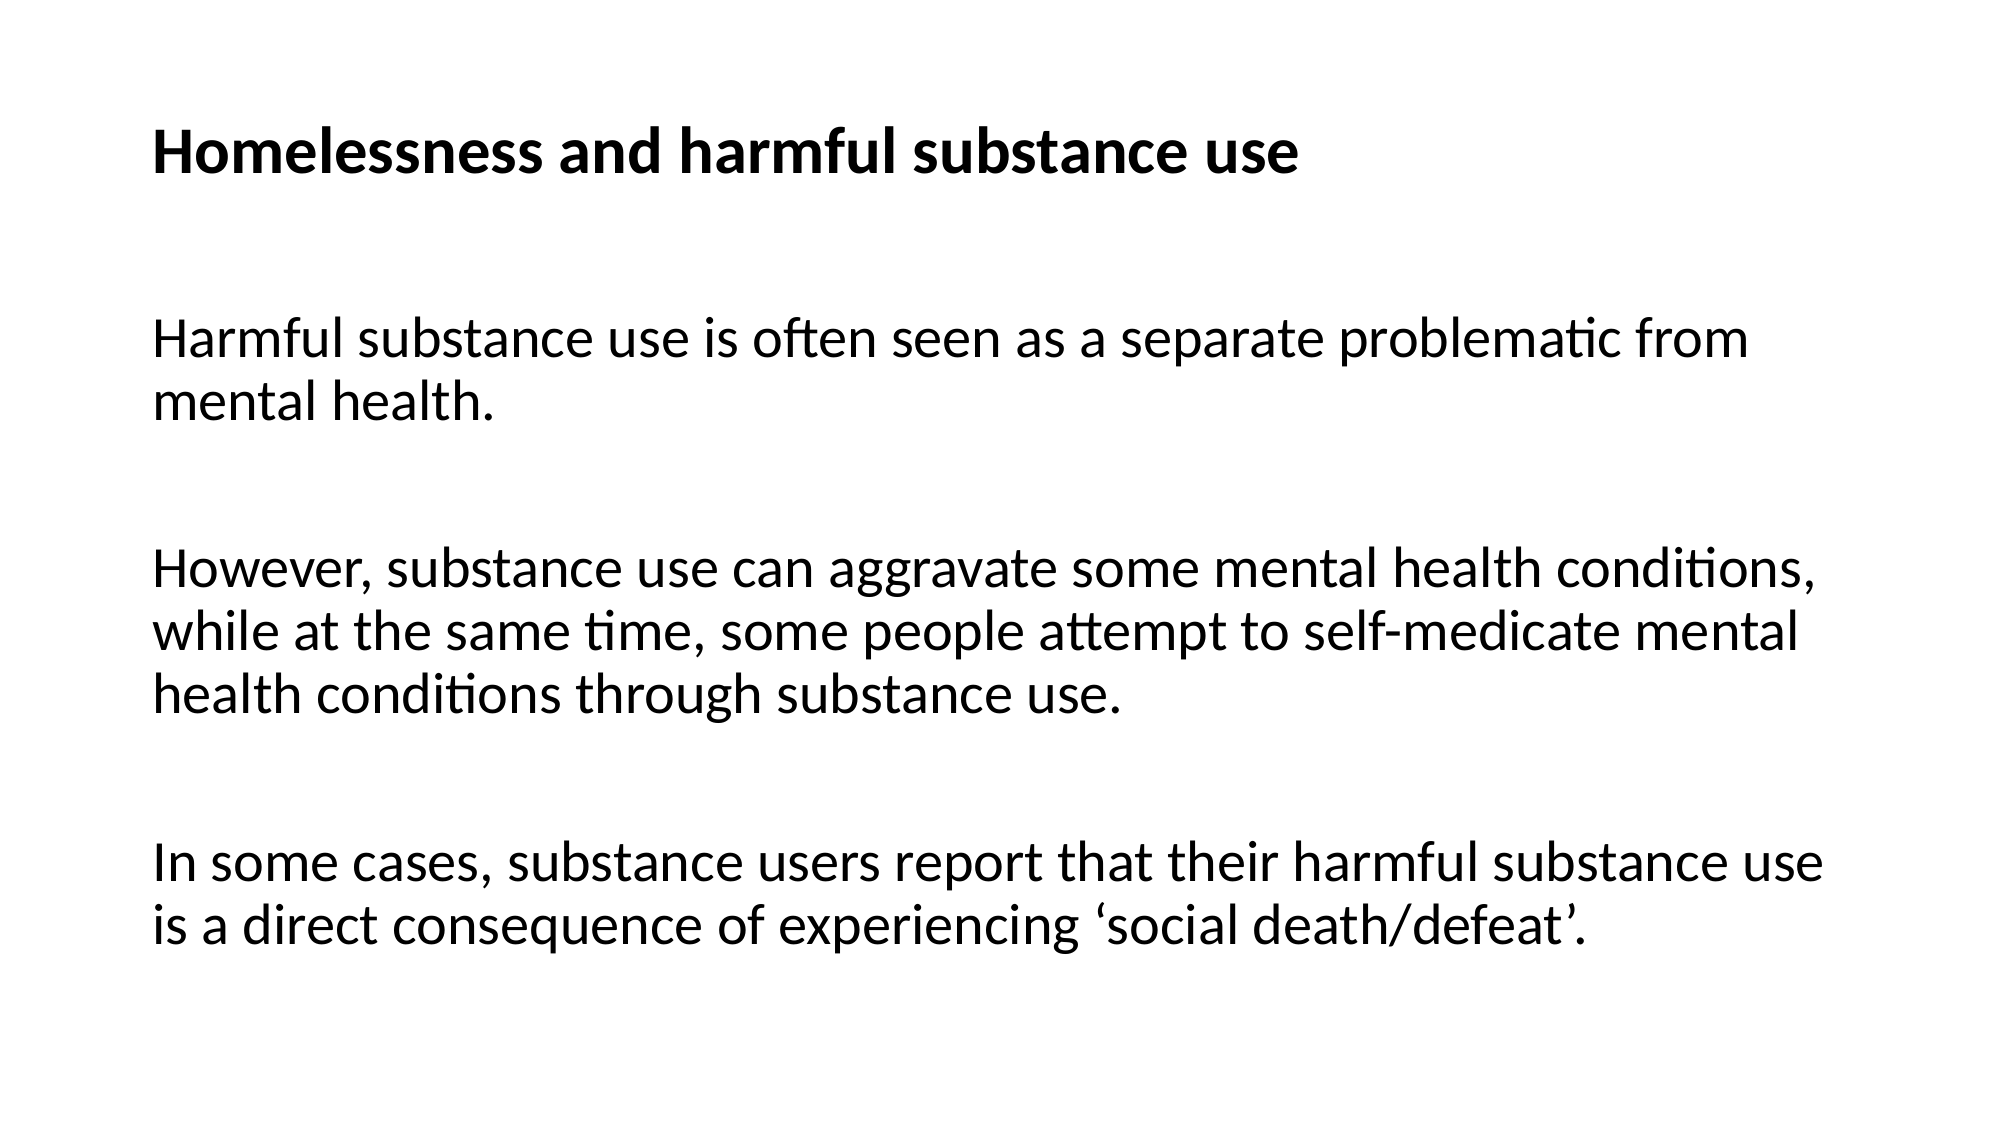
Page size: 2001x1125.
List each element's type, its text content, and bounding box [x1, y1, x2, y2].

title Homelessness and harmful substance use [137, 43, 1863, 261]
list Harmful substance use is often seen as a separate problematic from mental health. However, substance use can aggravate some mental health conditions, while at the same time, some people attempt to self-medicate mental health conditions through substance use. In some cases, substance users report that their harmful substance use is a direct consequence of experiencing ‘social death/defeat’. [137, 299, 1863, 1014]
